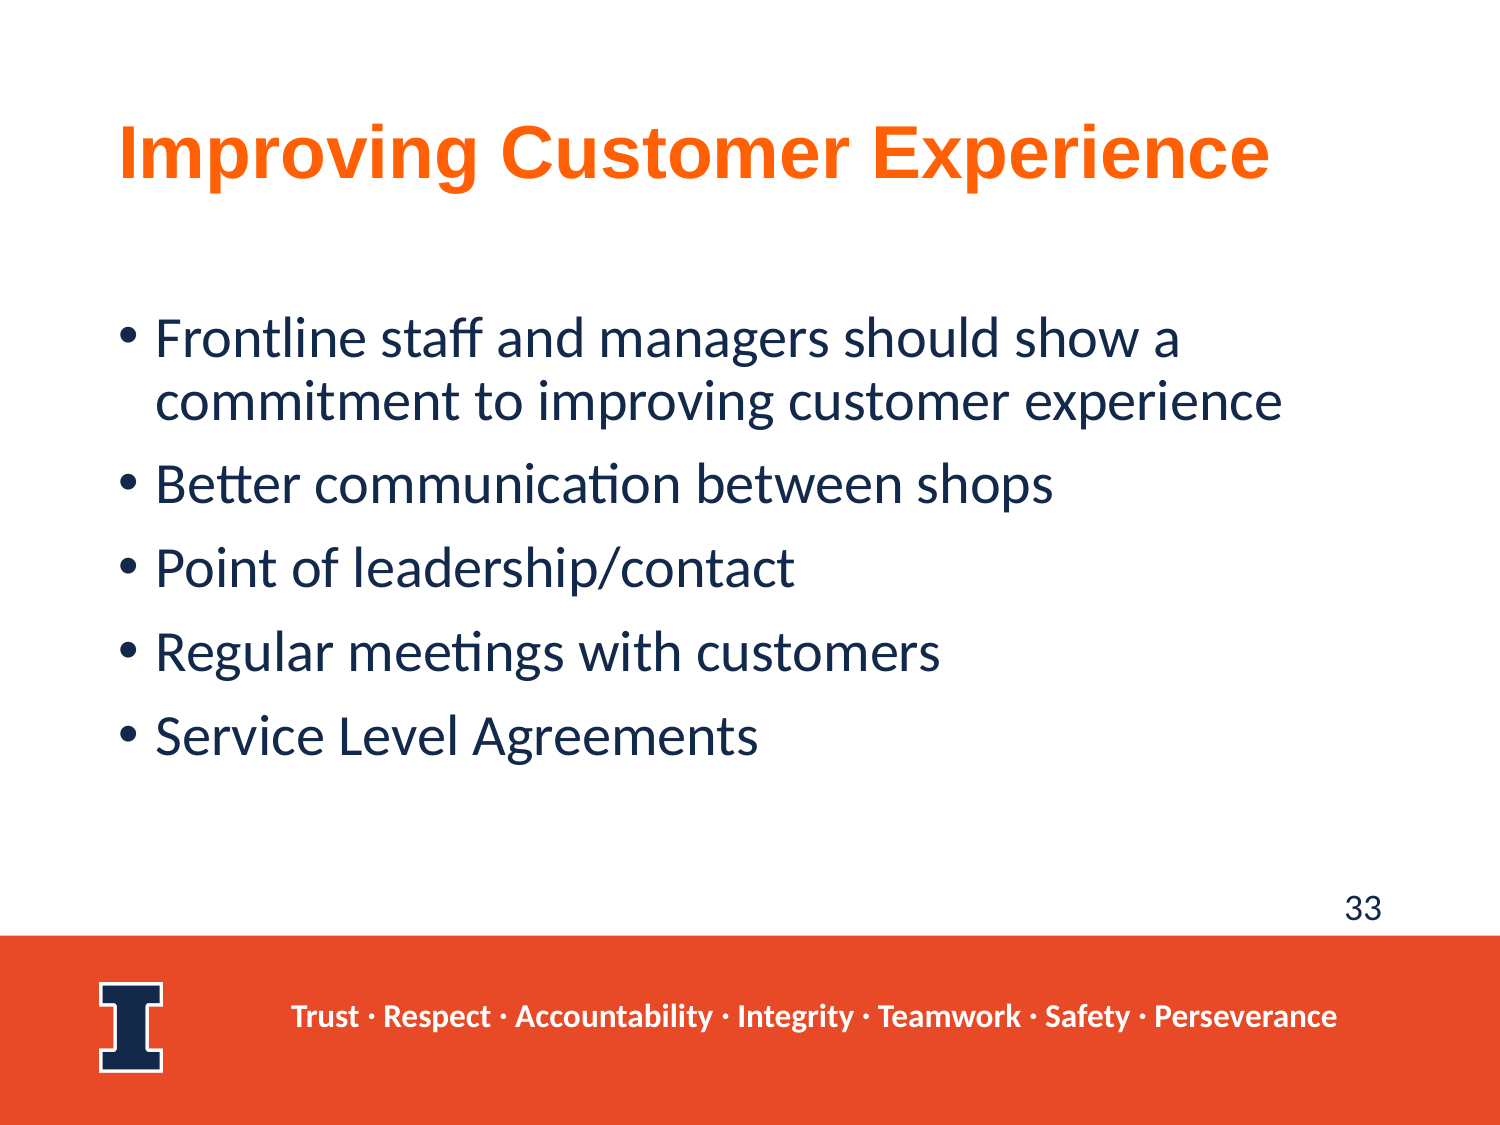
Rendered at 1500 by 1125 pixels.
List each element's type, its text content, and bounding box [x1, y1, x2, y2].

picture [99, 982, 163, 1073]
slide_number 33 [1059, 875, 1397, 936]
list Frontline staff and managers should show a commitment to improving customer experience Better communication between shops Point of leadership/contact Regular meetings with customers Service Level Agreements [103, 299, 1397, 876]
title Improving Customer Experience [103, 106, 1397, 299]
